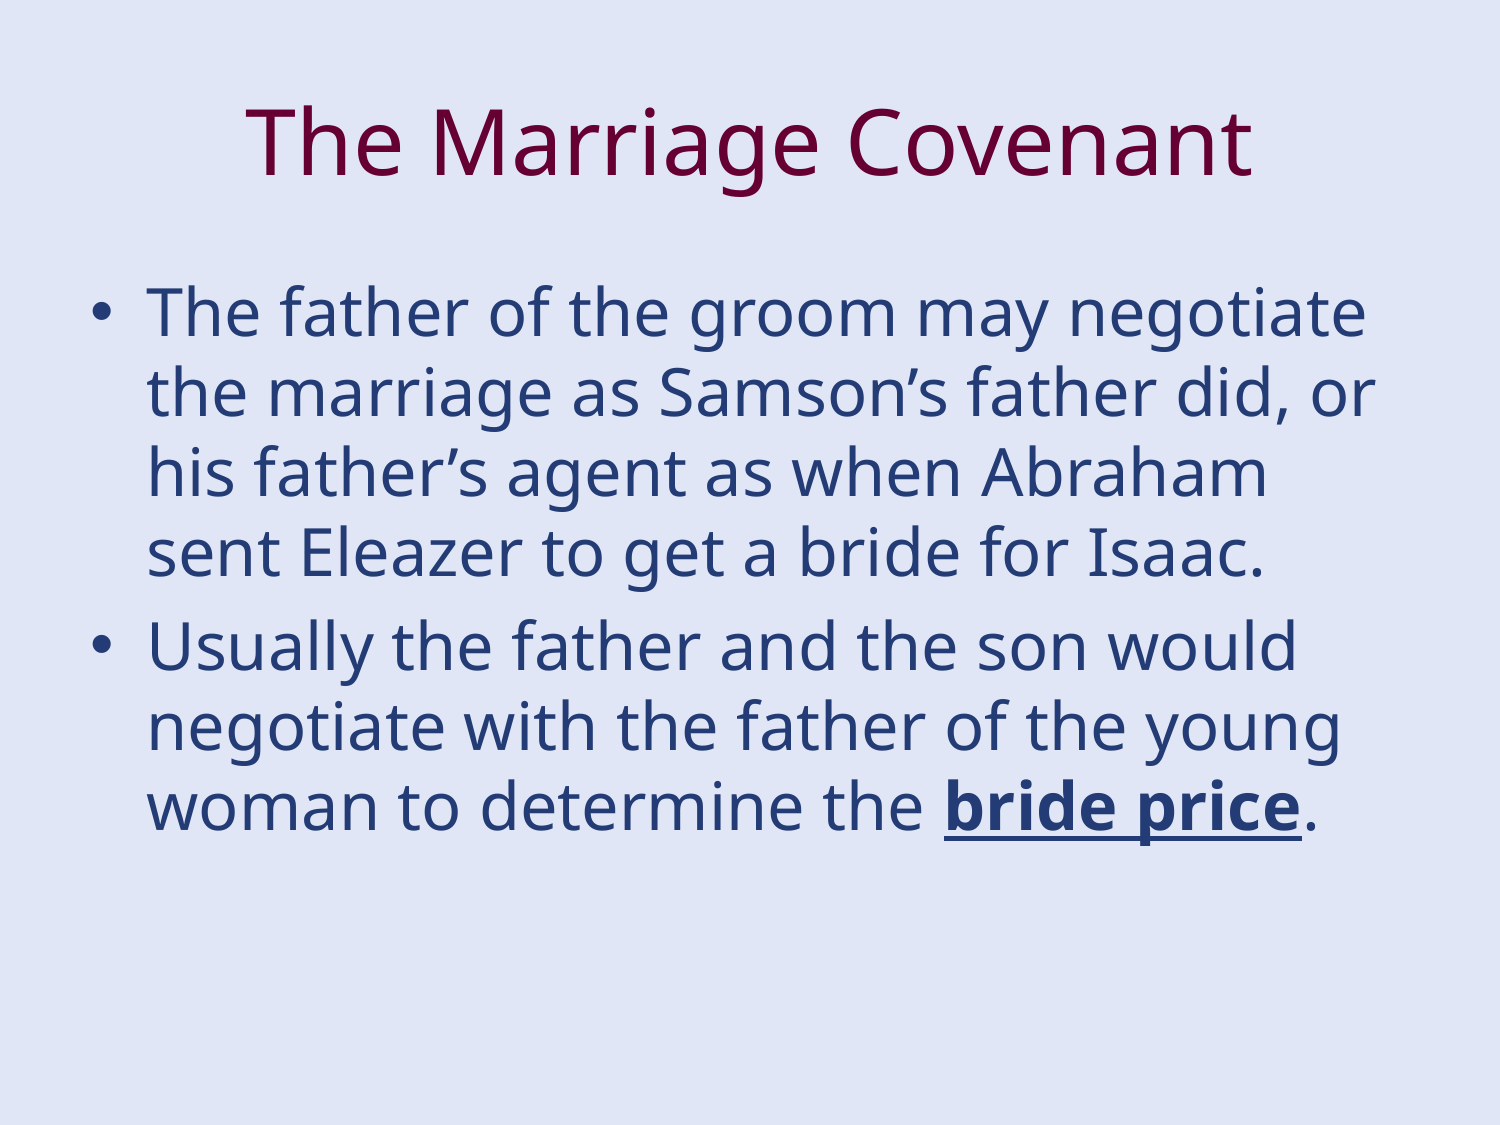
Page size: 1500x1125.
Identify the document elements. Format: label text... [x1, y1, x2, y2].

title The Marriage Covenant [75, 45, 1425, 233]
list The father of the groom may negotiate the marriage as Samson’s father did, or his father’s agent as when Abraham sent Eleazer to get a bride for Isaac. Usually the father and the son would negotiate with the father of the young woman to determine the bride price. [75, 262, 1425, 1038]
